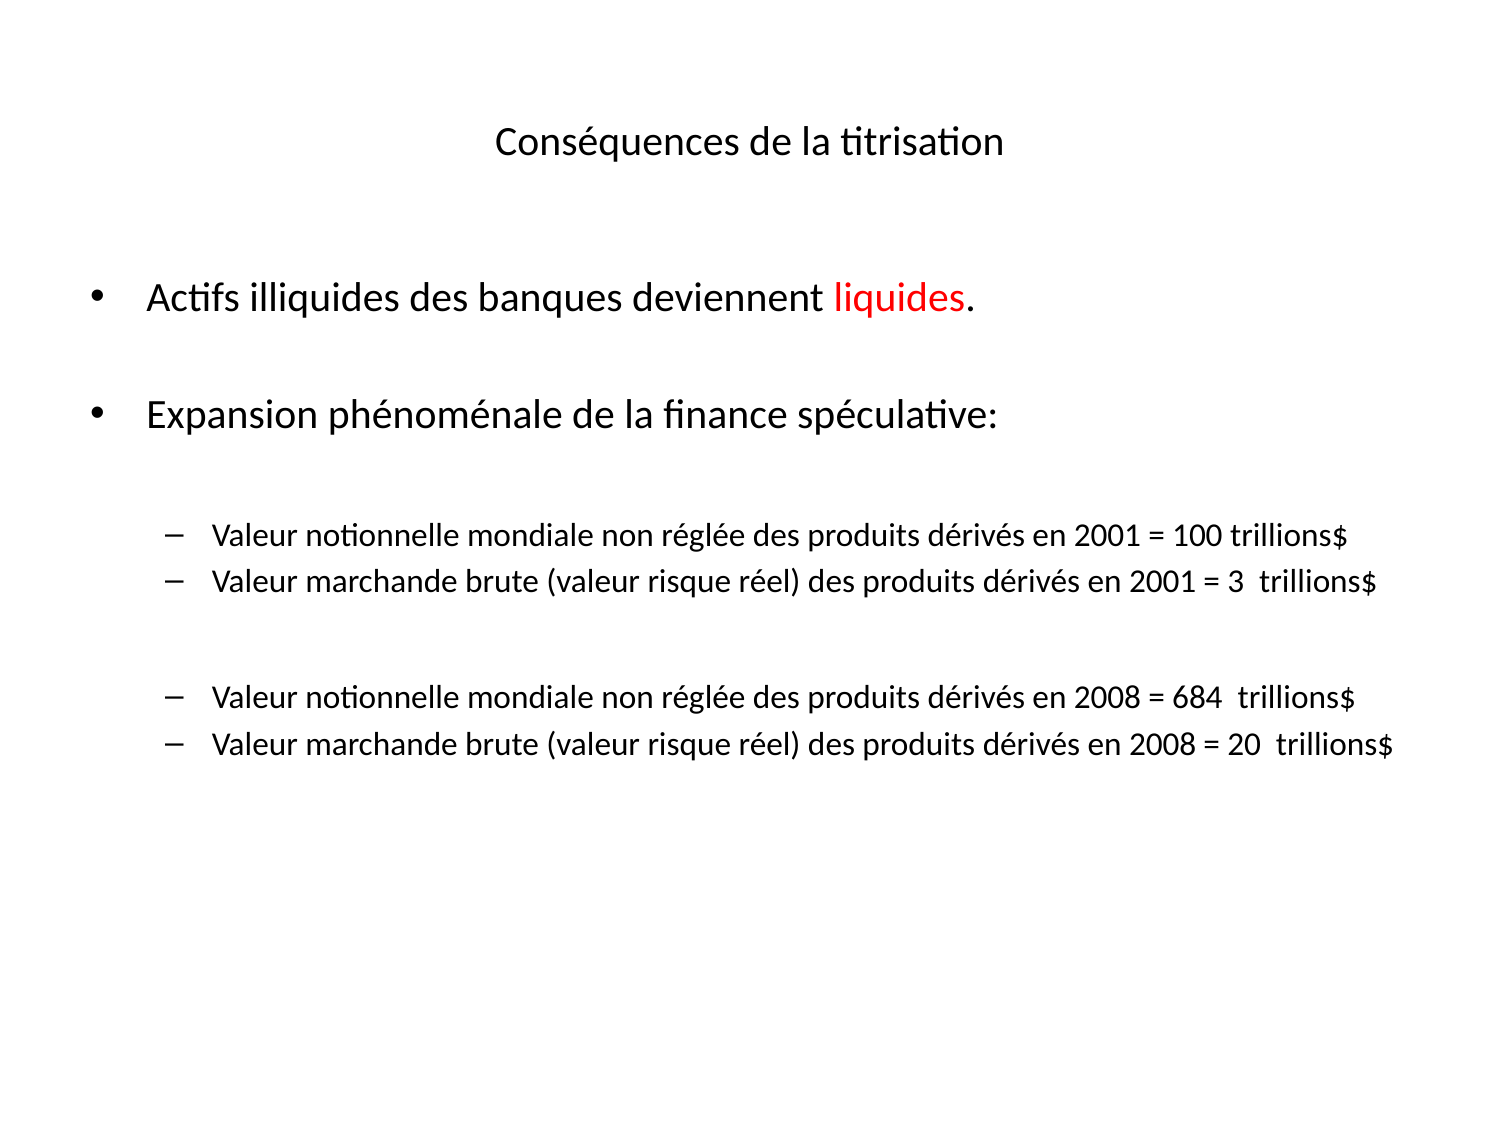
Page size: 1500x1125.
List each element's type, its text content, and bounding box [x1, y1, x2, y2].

list Actifs illiquides des banques deviennent liquides. Expansion phénoménale de la finance spéculative: Valeur notionnelle mondiale non réglée des produits dérivés en 2001 = 100 trillions$ Valeur marchande brute (valeur risque réel) des produits dérivés en 2001 = 3 trillions$ Valeur notionnelle mondiale non réglée des produits dérivés en 2008 = 684 trillions$ Valeur marchande brute (valeur risque réel) des produits dérivés en 2008 = 20 trillions$ [74, 262, 1426, 1006]
title Conséquences de la titrisation [74, 44, 1426, 233]
